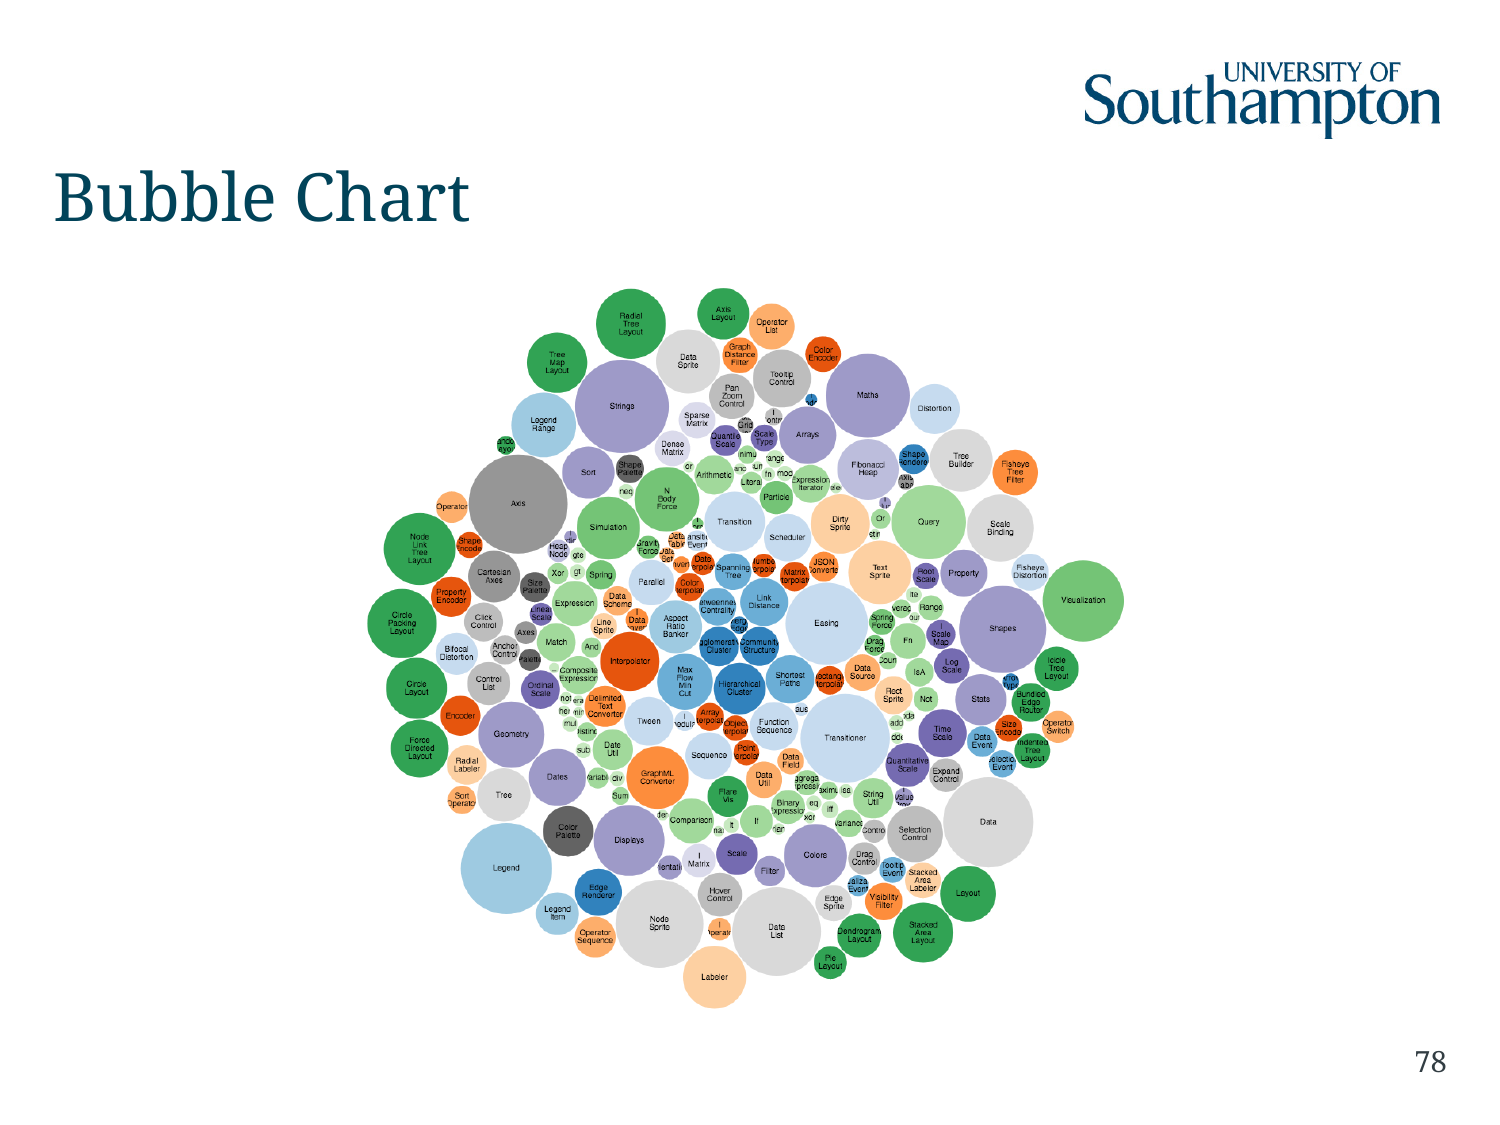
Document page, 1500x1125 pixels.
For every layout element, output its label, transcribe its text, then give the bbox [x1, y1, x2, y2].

slide_number 78 [1159, 1035, 1448, 1088]
picture [1085, 62, 1440, 139]
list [52, 277, 1447, 1011]
title Bubble Chart [52, 147, 1448, 255]
